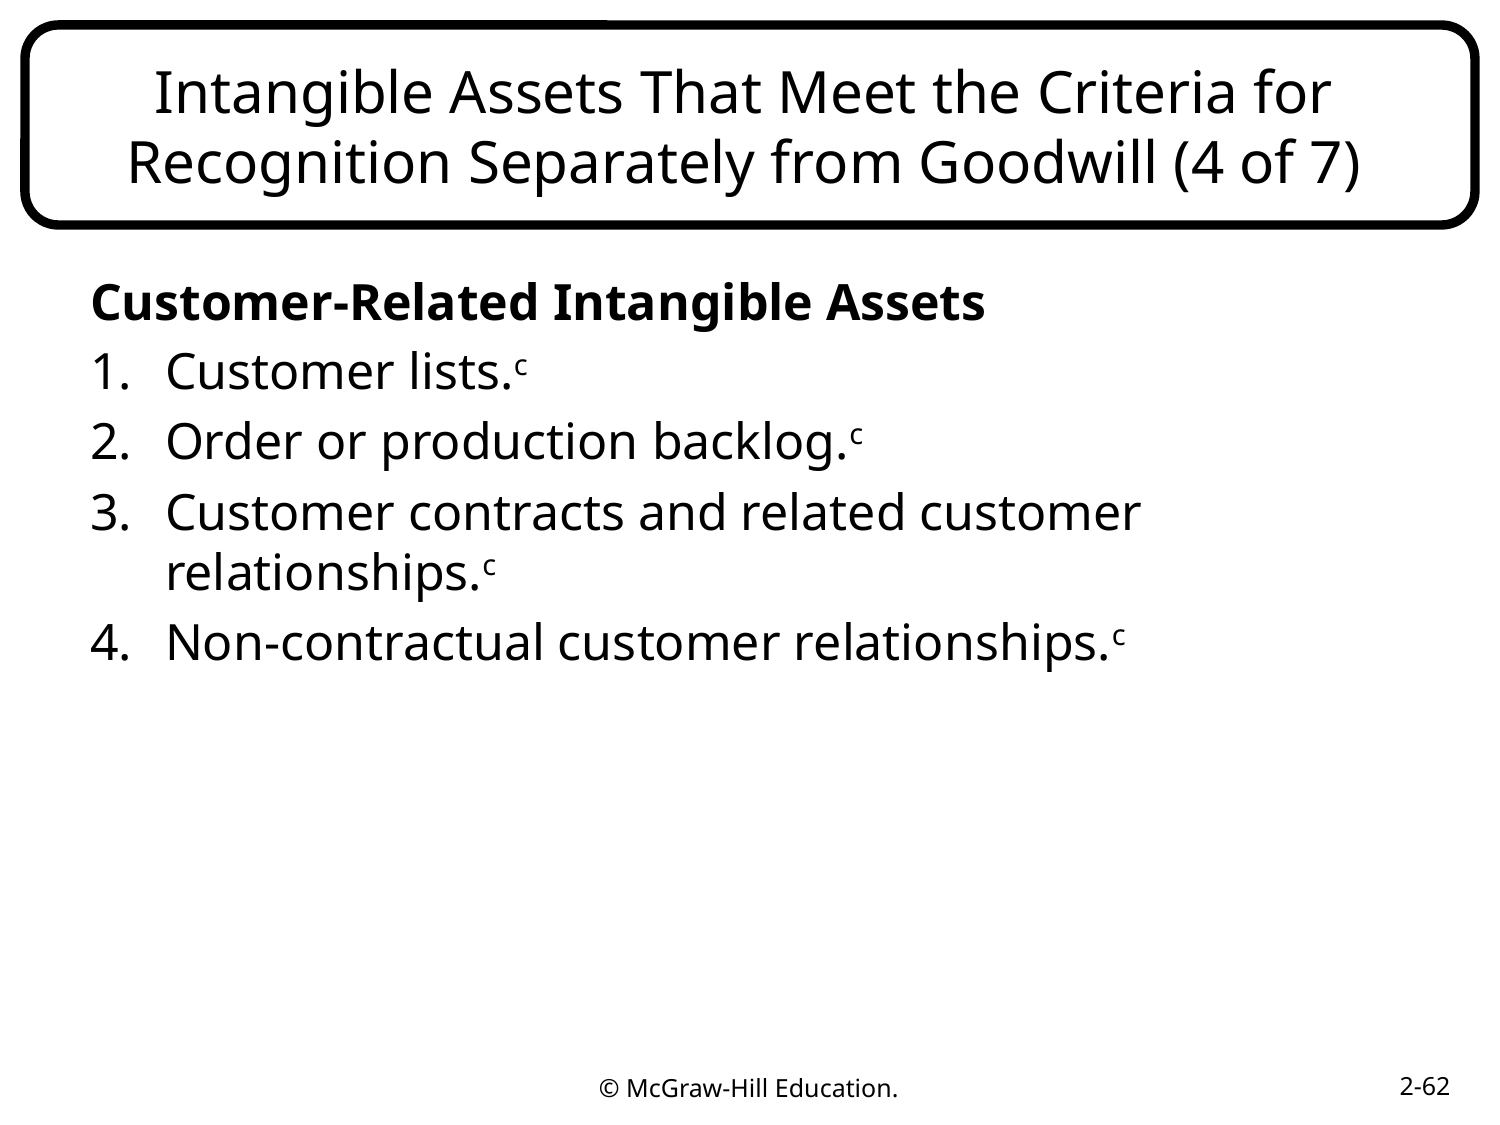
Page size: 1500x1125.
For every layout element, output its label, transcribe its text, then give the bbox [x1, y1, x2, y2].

list Customer-Related Intangible Assets Customer lists.c Order or production backlog.c Customer contracts and related customer relationships.c Non-contractual customer relationships.c [75, 262, 1425, 1038]
title Intangible Assets That Meet the Criteria for Recognition Separately from Goodwill (4 of 7) [37, 24, 1450, 225]
